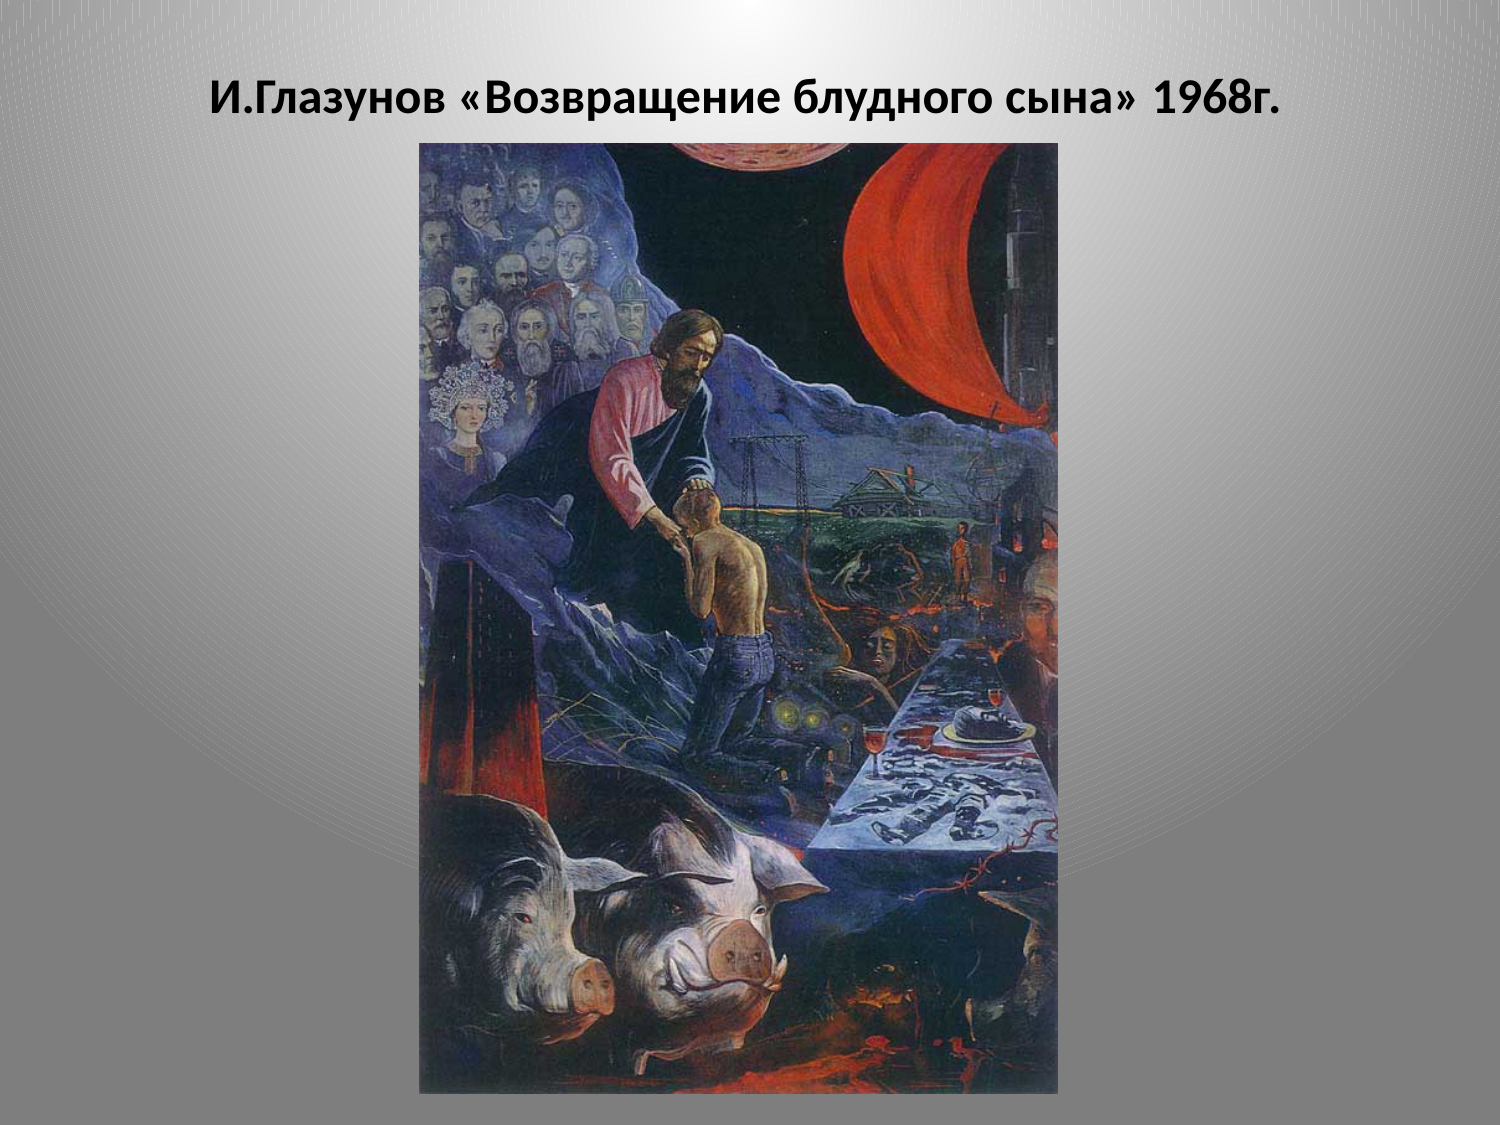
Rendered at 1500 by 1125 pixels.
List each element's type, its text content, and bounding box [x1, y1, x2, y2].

title И.Глазунов «Возвращение блудного сына» 1968г. [64, 0, 1415, 188]
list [418, 143, 1058, 1095]
